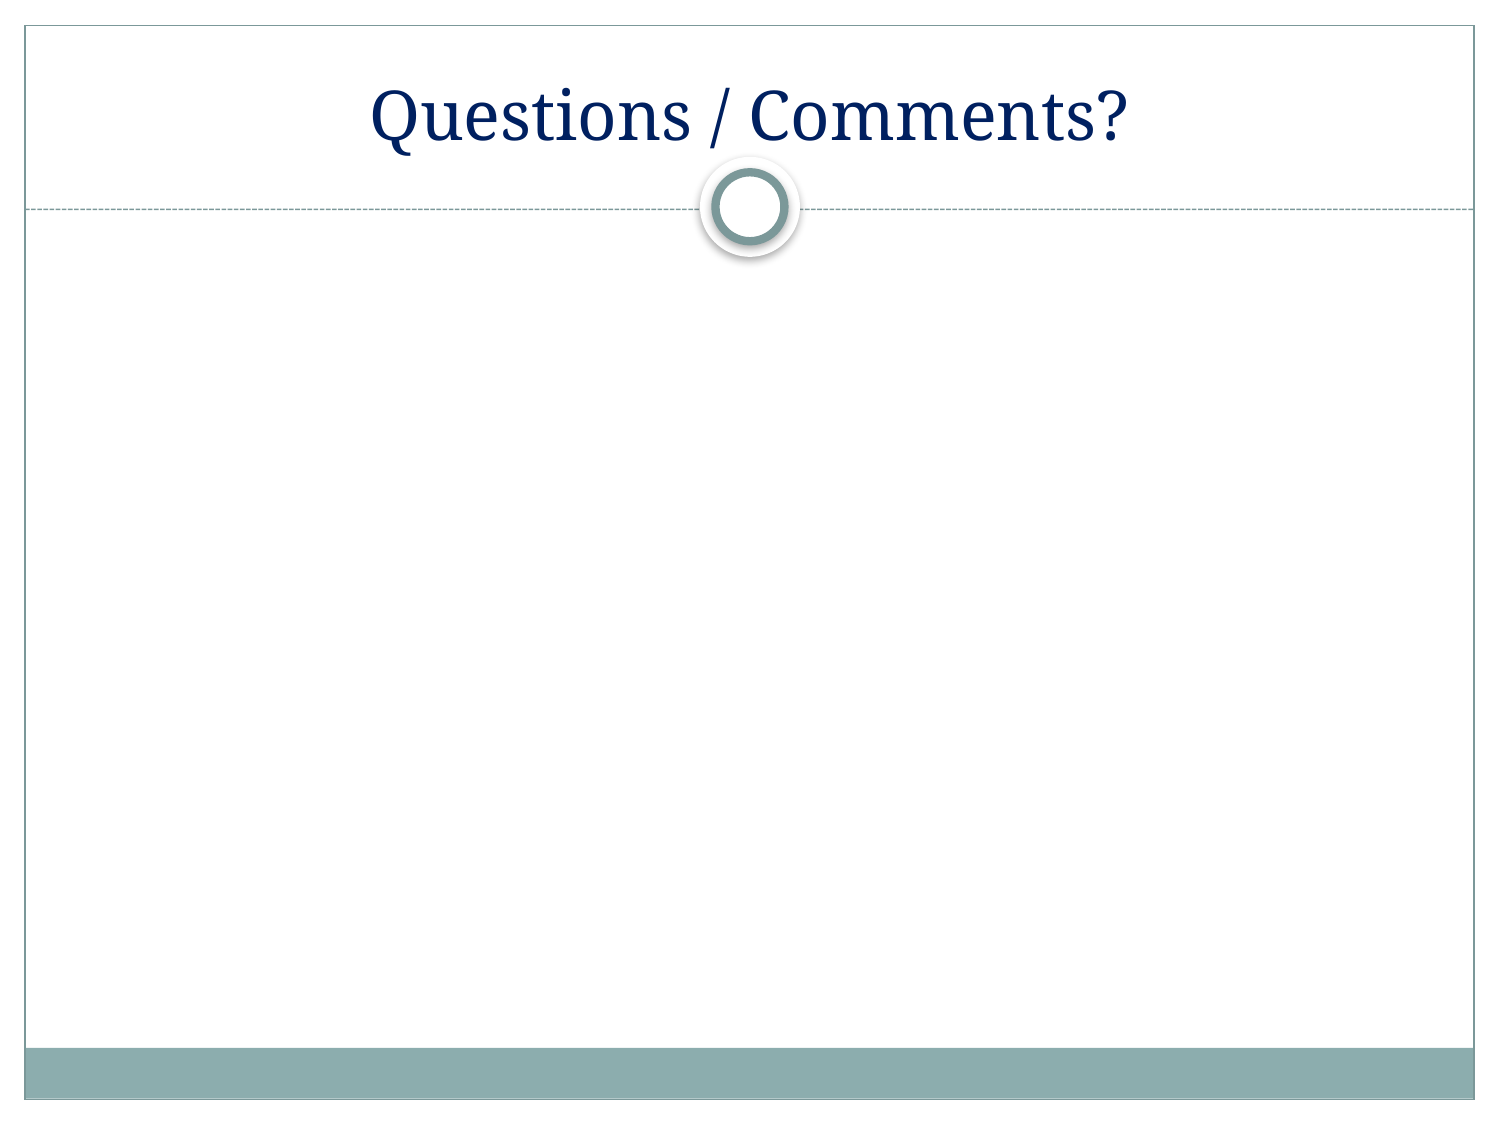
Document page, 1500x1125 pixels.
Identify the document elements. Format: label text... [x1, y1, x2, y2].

title Questions / Comments? [49, 37, 1450, 162]
